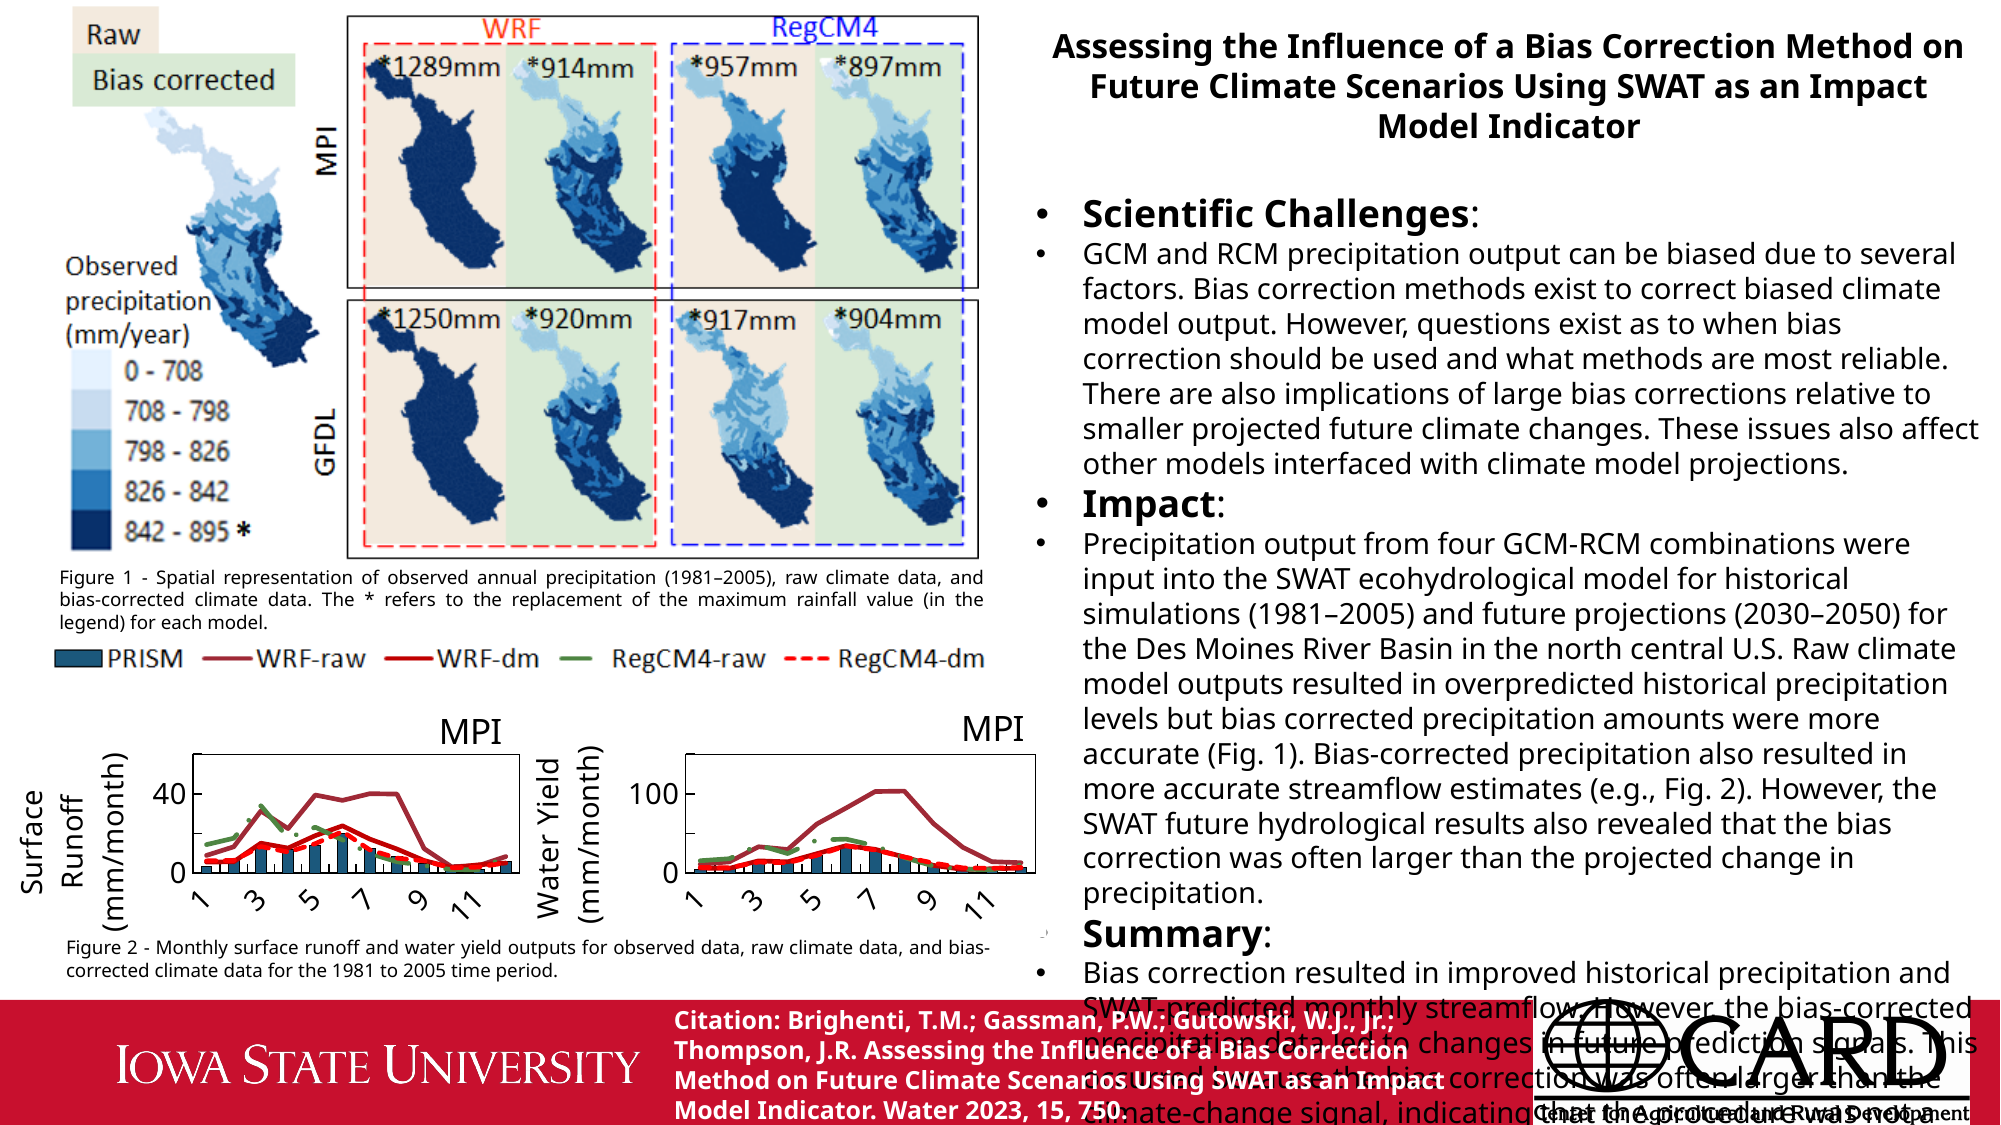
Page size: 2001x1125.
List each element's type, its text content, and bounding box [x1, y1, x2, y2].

picture [1533, 999, 1970, 1125]
picture [116, 1044, 641, 1088]
picture [36, 642, 990, 679]
text_box Assessing the Influence of a Bias Correction Method on Future Climate Scenarios Using SWAT as an Impact Model Indicator Scientific Challenges: GCM and RCM precipitation output can be biased due to several factors. Bias correction methods exist to correct biased climate model output. However, questions exist as to when bias correction should be used and what methods are most reliable. There are also implications of large bias corrections relative to smaller projected future climate changes. These issues also affect other models interfaced with climate model projections. Impact: Precipitation output from four GCM-RCM combinations were input into the SWAT ecohydrological model for historical simulations (1981–2005) and future projections (2030–2050) for the Des Moines River Basin in the north central U.S. Raw climate model outputs resulted in overpredicted historical precipitation levels but bias corrected precipitation amounts were more accurate (Fig. 1). Bias-corrected precipitation also resulted in more accurate streamflow estimates (e.g., Fig. 2). However, the SWAT future hydrological results also revealed that the bias correction was often larger than the projected change in precipitation. Summary: Bias correction resulted in improved historical precipitation and SWAT-predicted monthly streamflow. However, the bias-corrected precipitation data led to changes in future prediction signals. This occurred because the bias correction was often larger than the climate-change signal, indicating that the procedure was not a small correction but a major factor. [1021, 18, 1998, 1125]
text_box Citation: Brighenti, T.M.; Gassman, P.W.; Gutowski, W.J., Jr.; Thompson, J.R. Assessing the Influence of a Bias Correction Method on Future Climate Scenarios Using SWAT as an Impact Model Indicator. Water 2023, 15, 750. https://doi.org/10.3390/w15040750. [658, 997, 1515, 1125]
text_box Figure 1 - Spatial representation of observed annual precipitation (1981–2005), raw climate data, and bias-corrected climate data. The * refers to the replacement of the maximum rainfall value (in the legend) for each model. [44, 558, 998, 641]
text_box Figure 2 - Monthly surface runoff and water yield outputs for observed data, raw climate data, and bias-corrected climate data for the 1981 to 2005 time period. [51, 946, 1005, 989]
chart [0, 667, 1047, 938]
picture [46, 0, 980, 580]
